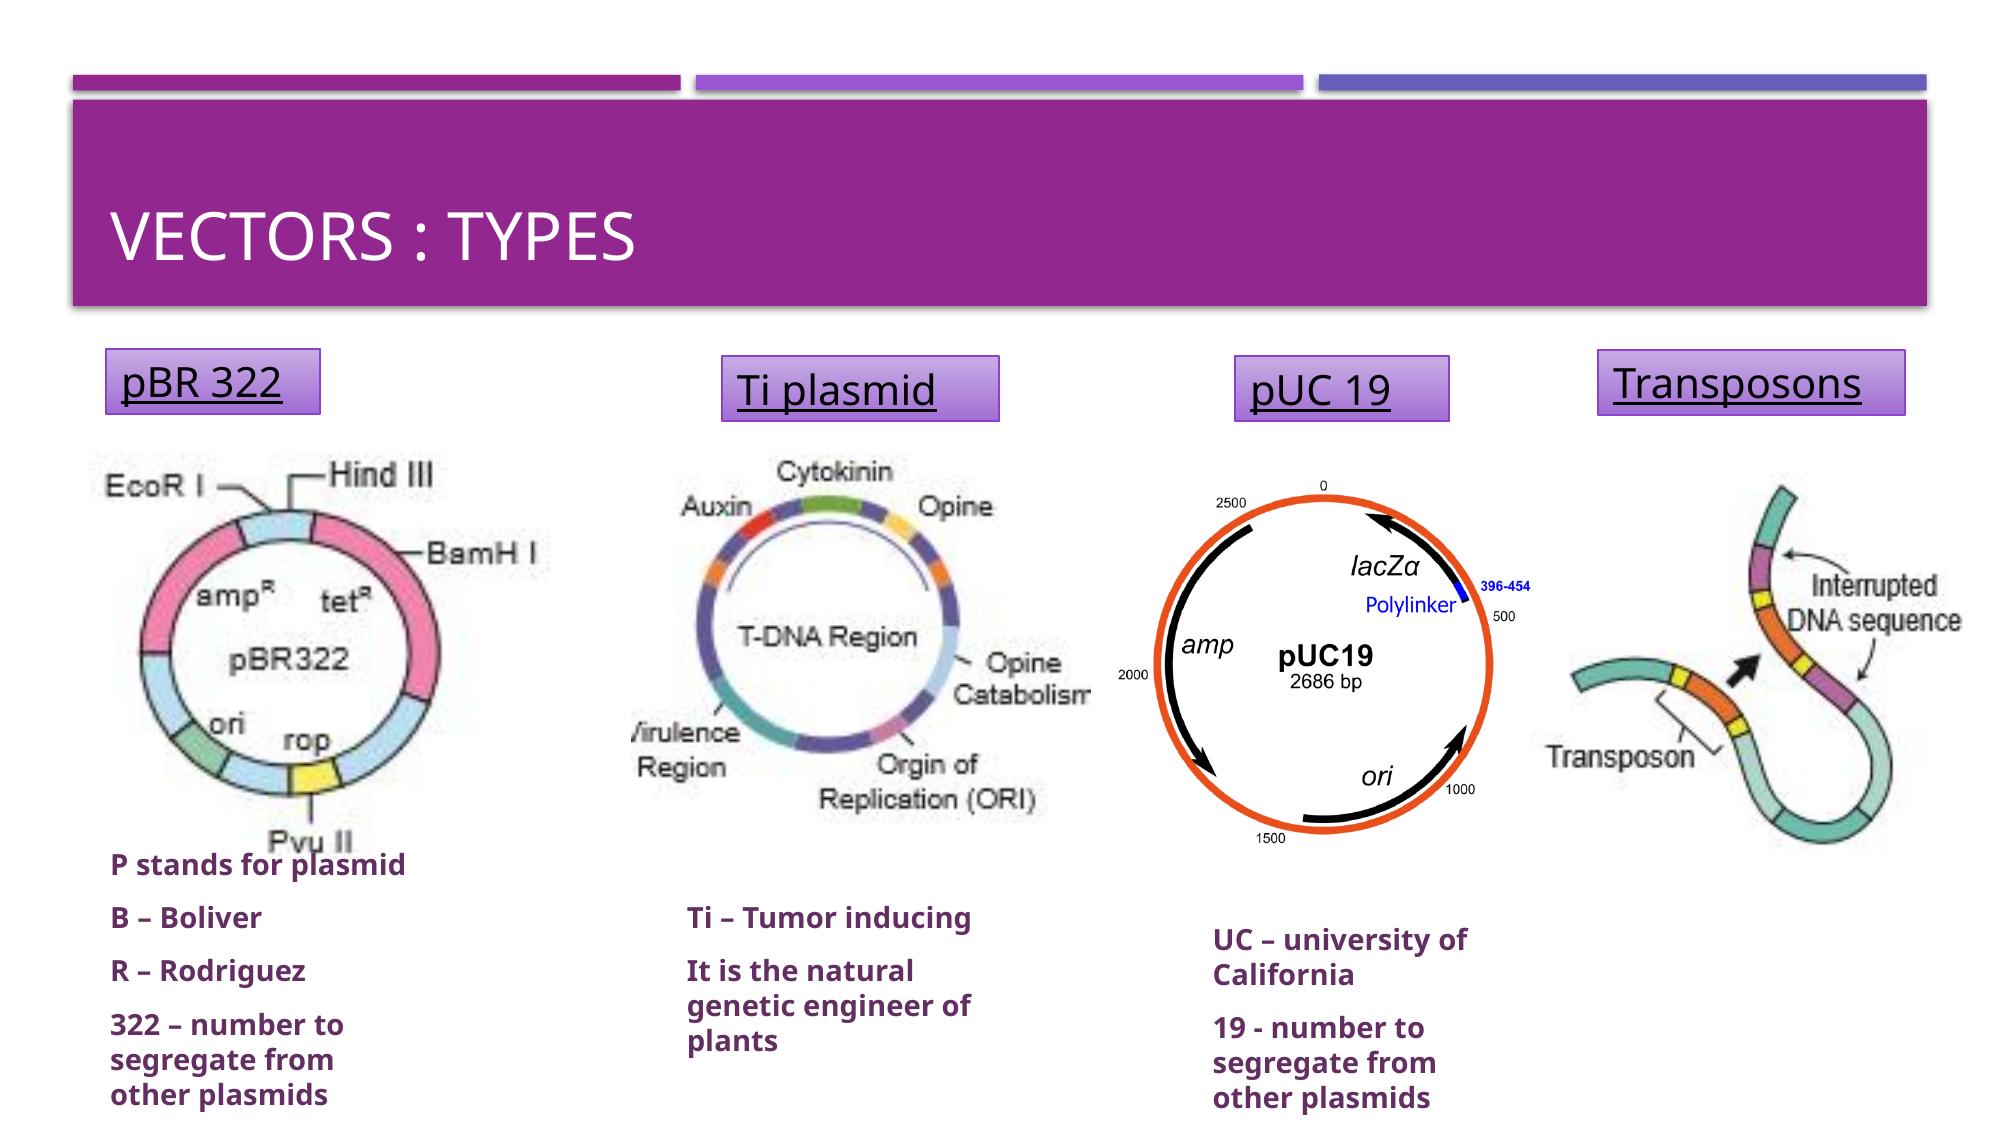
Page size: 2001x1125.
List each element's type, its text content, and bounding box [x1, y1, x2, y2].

picture [63, 426, 577, 886]
text_box Ti plasmid [721, 355, 1000, 422]
picture [630, 453, 1091, 828]
text_box Ti – Tumor inducing It is the natural genetic engineer of plants [671, 941, 1014, 1070]
text_box pBR 322 [105, 348, 321, 415]
title VECTORS : TYPES [95, 119, 1905, 282]
text_box Transposons [1597, 349, 1906, 416]
text_box pUC 19 [1234, 355, 1450, 422]
text_box P stands for plasmid B – Boliver R – Rodriguez 322 – number to segregate from other plasmids [95, 941, 438, 1070]
picture [1112, 452, 2000, 861]
text_box UC – university of California 19 - number to segregate from other plasmids [1197, 953, 1540, 1082]
